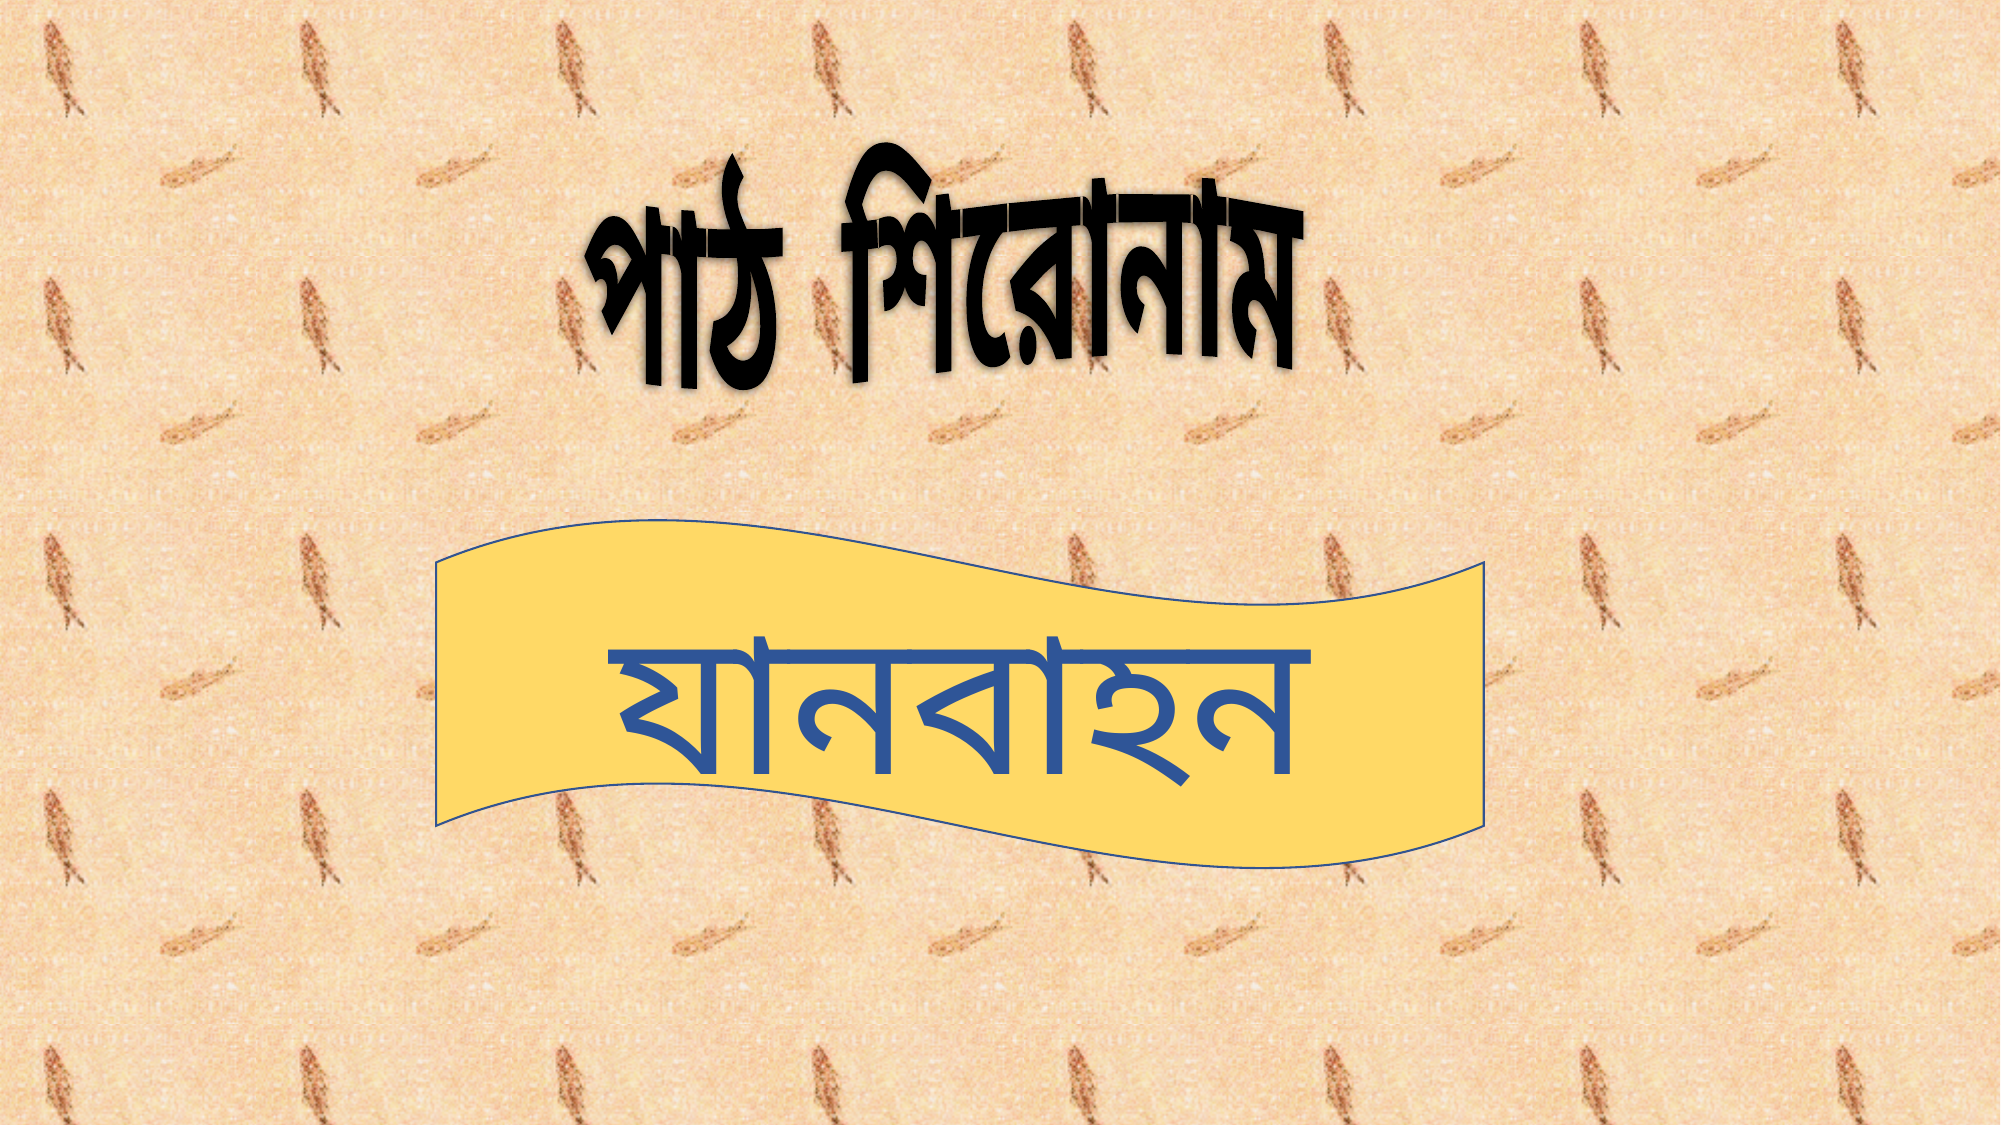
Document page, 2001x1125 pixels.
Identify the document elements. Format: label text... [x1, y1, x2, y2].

picture [0, 0, 2001, 1125]
text_box যানবাহন [435, 519, 1485, 870]
